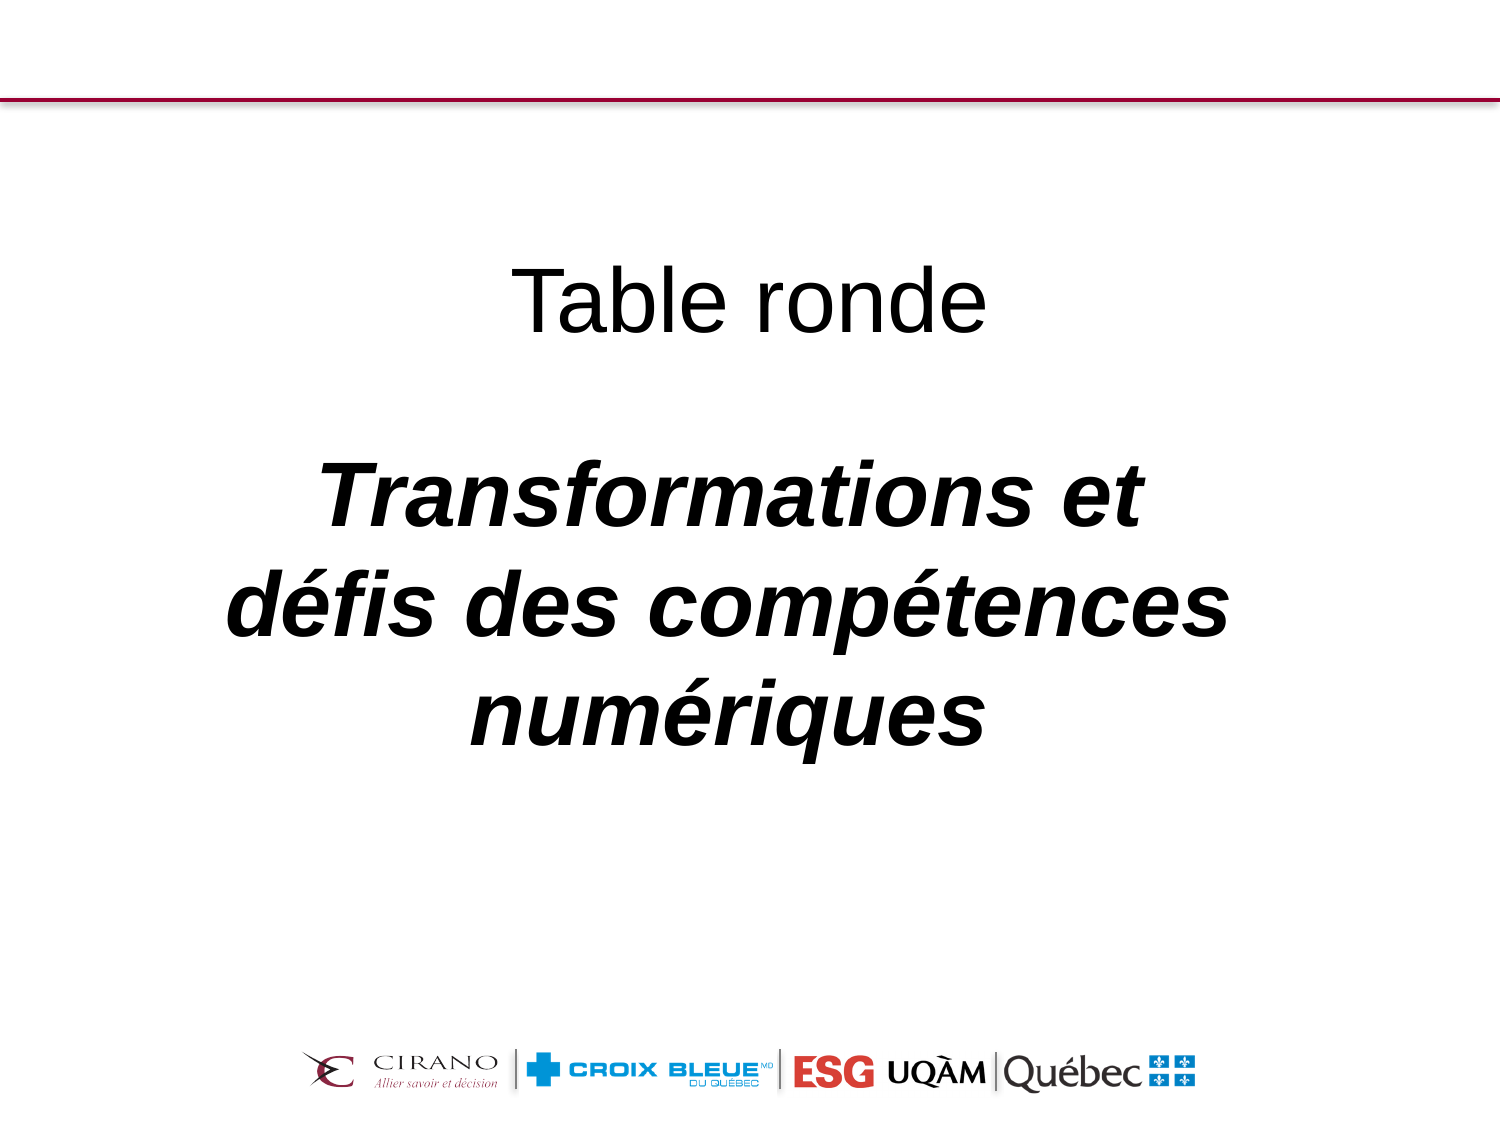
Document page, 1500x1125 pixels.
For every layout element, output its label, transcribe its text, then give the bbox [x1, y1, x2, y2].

picture [519, 1045, 777, 1098]
picture [299, 1050, 500, 1092]
picture [787, 1042, 1206, 1107]
subtitle Transformations et défis des compétences numériques [195, 426, 1264, 863]
title Table ronde [112, 233, 1388, 358]
